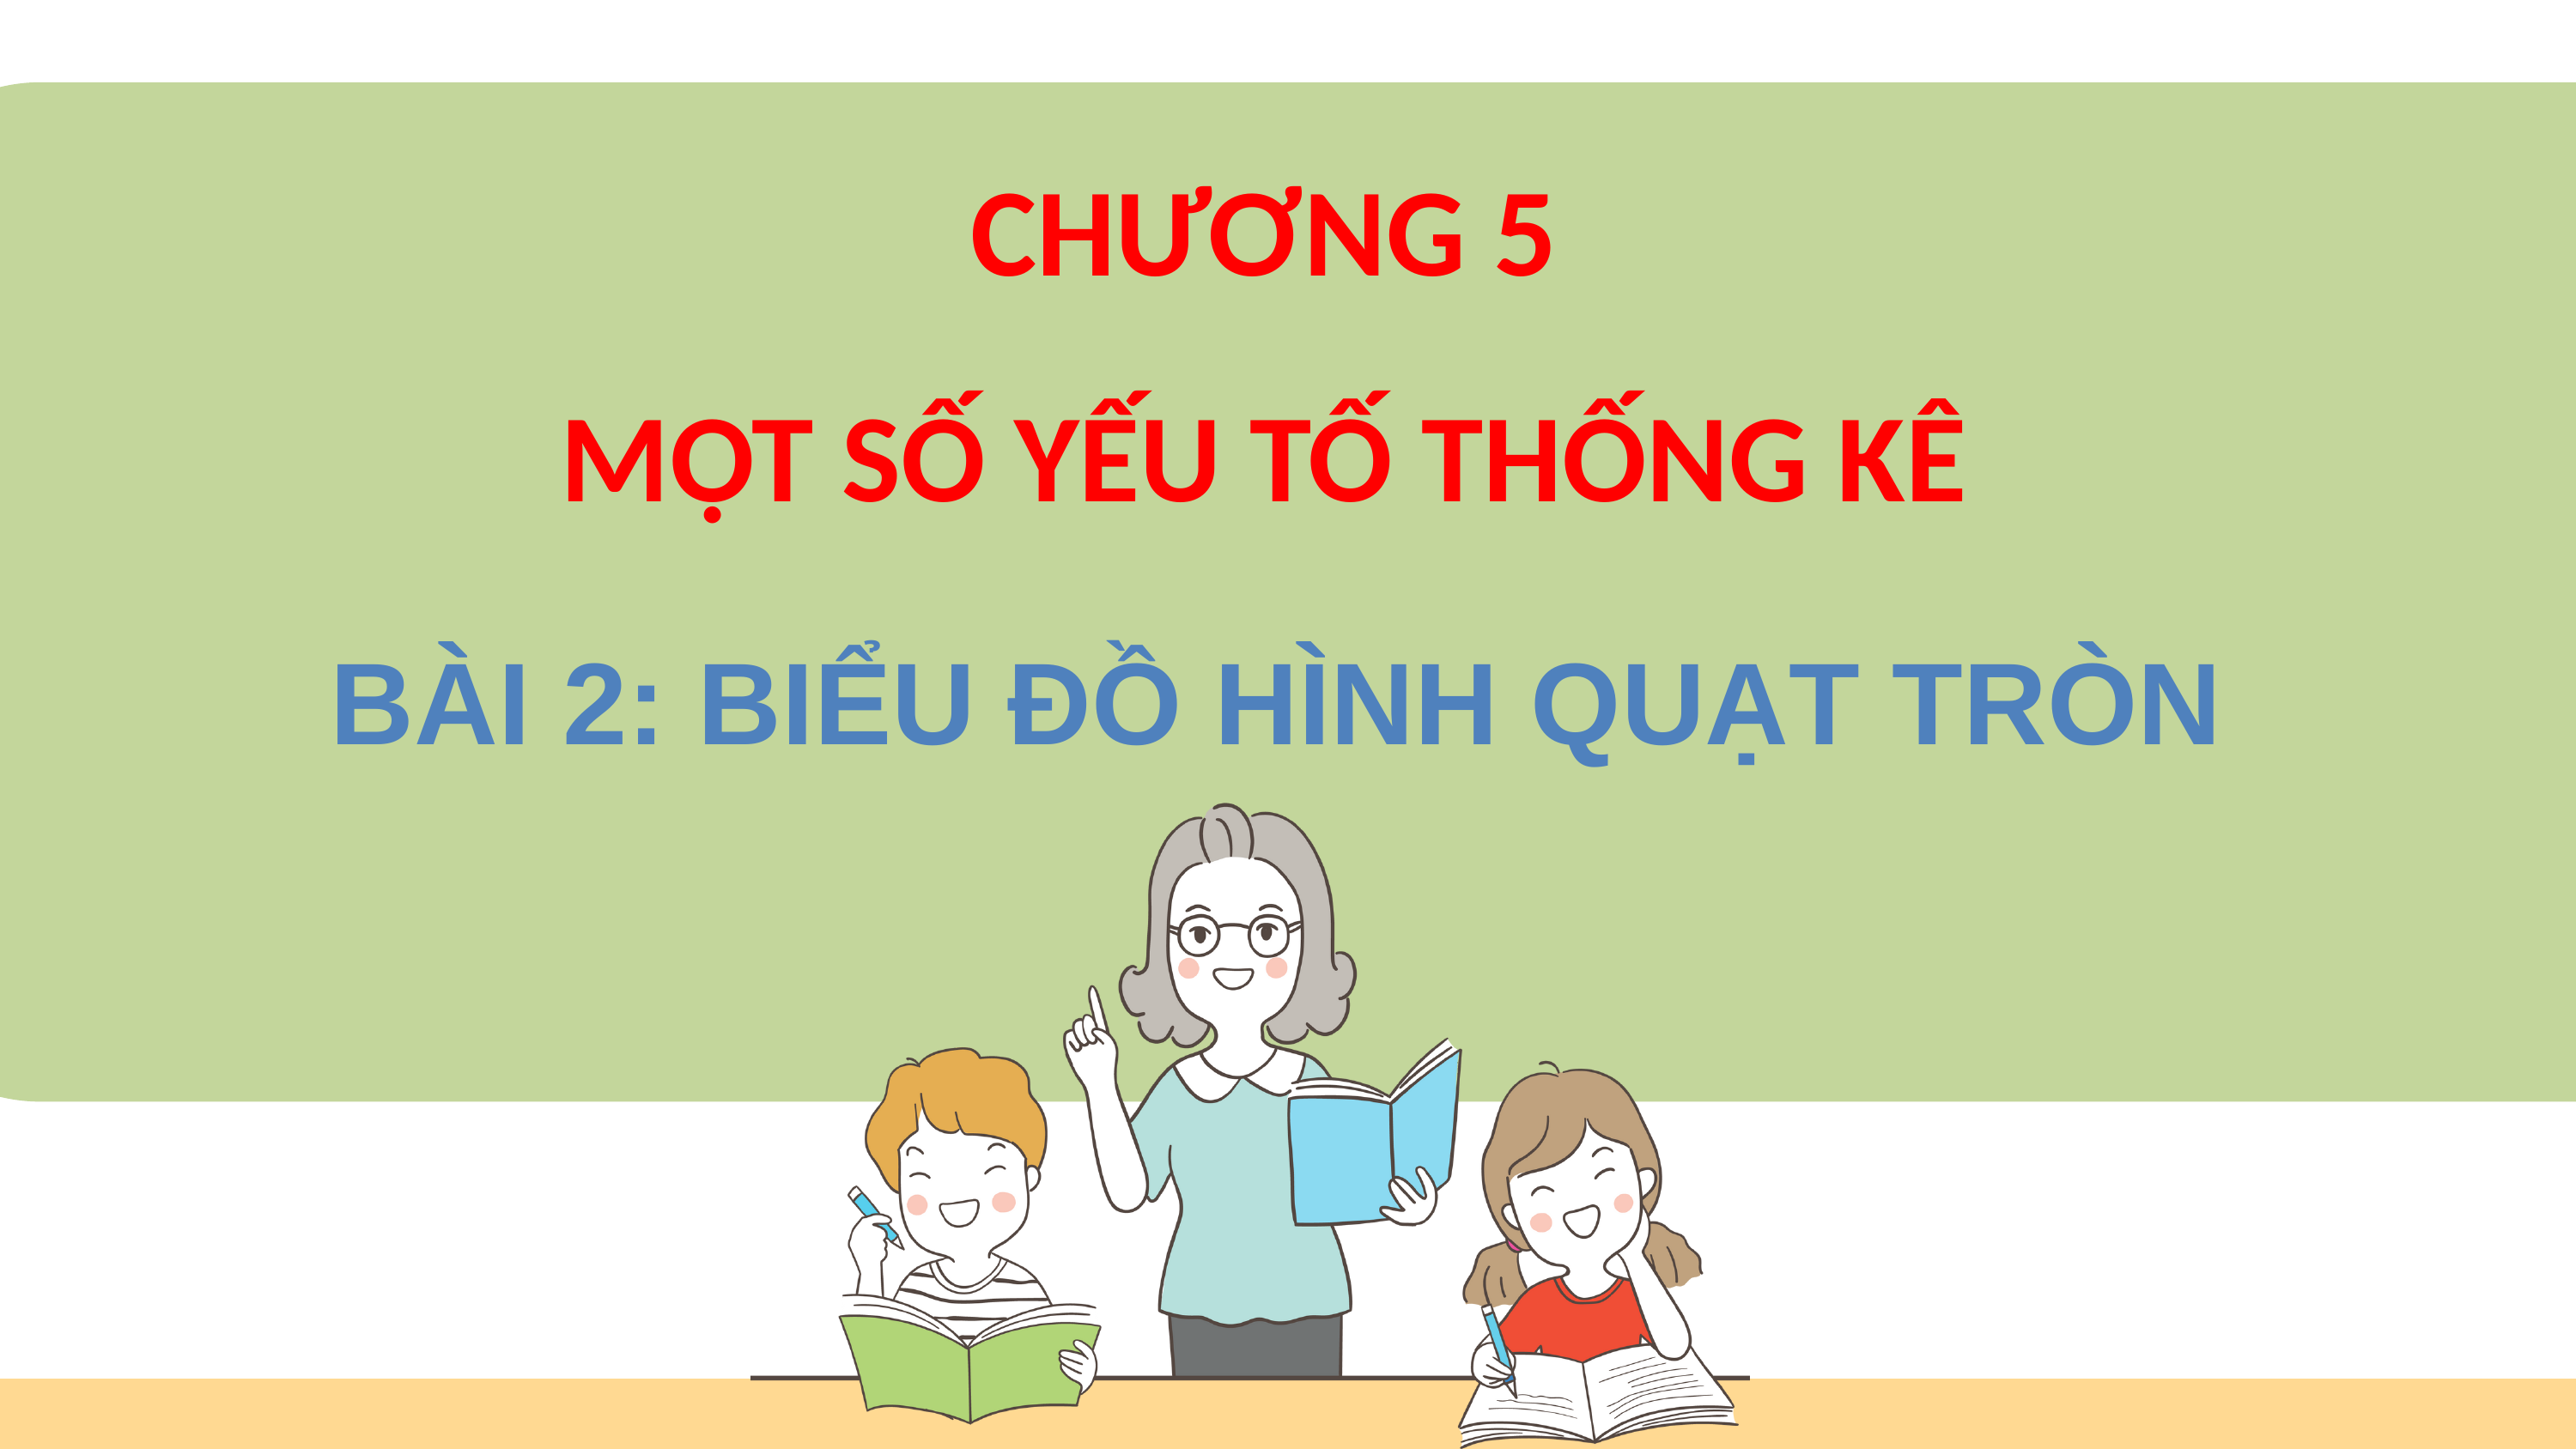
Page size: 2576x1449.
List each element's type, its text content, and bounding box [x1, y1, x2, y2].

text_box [1753, 1378, 2576, 1449]
text_box BÀI 2: BIỂU ĐỒ HÌNH QUẠT TRÒN [268, 552, 2318, 775]
text_box CHƯƠNG 5 MỘT SỐ YẾU TỐ THỐNG KÊ [548, 70, 1981, 533]
picture [750, 802, 1750, 1449]
text_box [0, 82, 2576, 1102]
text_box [0, 1378, 746, 1449]
